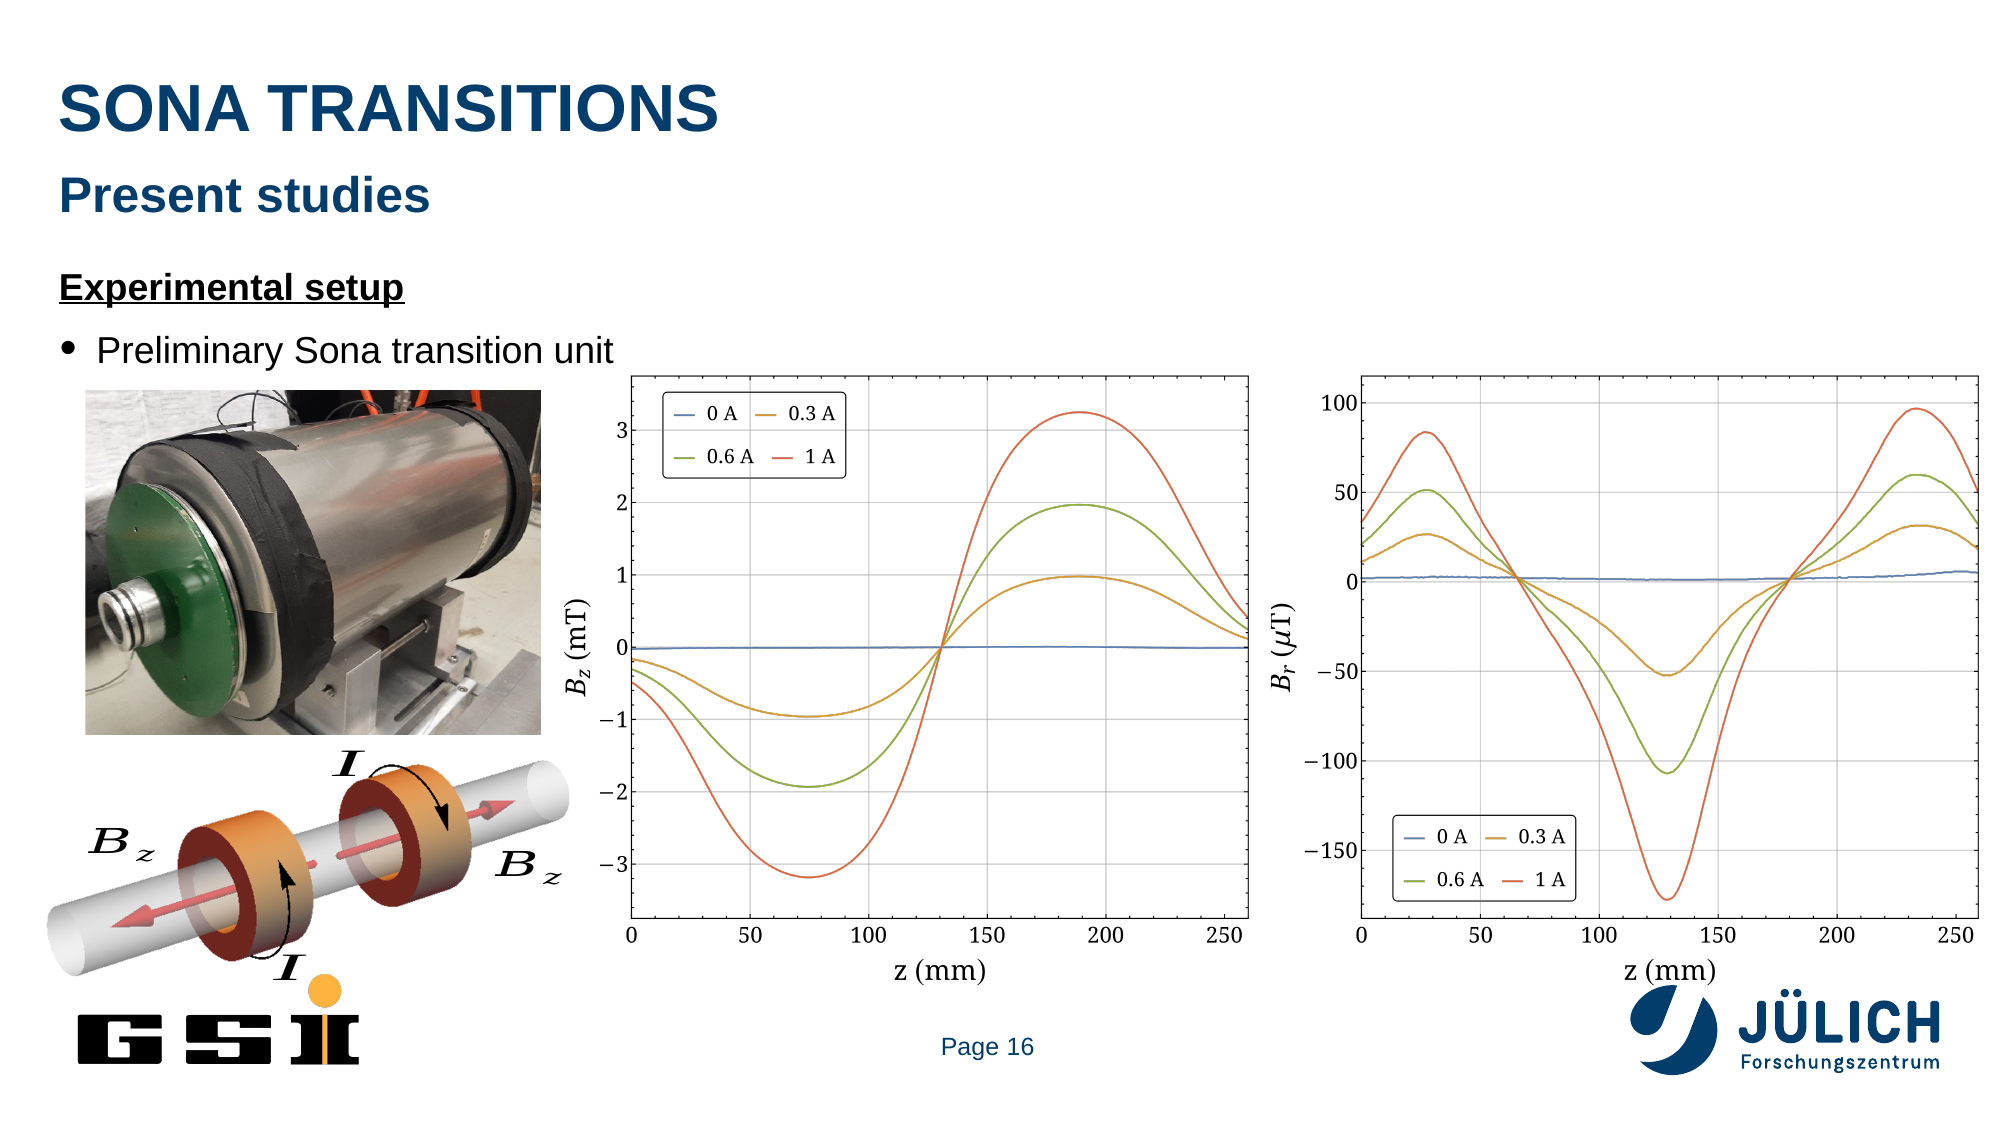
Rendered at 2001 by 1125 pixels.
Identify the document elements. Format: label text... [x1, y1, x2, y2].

slide_number Page 16 [940, 1030, 1059, 1067]
picture [39, 367, 1257, 1076]
title Sona transitions [59, 53, 1938, 238]
picture [1271, 367, 1987, 990]
list Present studies [58, 154, 1937, 238]
list Experimental setup Preliminary Sona transition unit [59, 256, 1937, 971]
